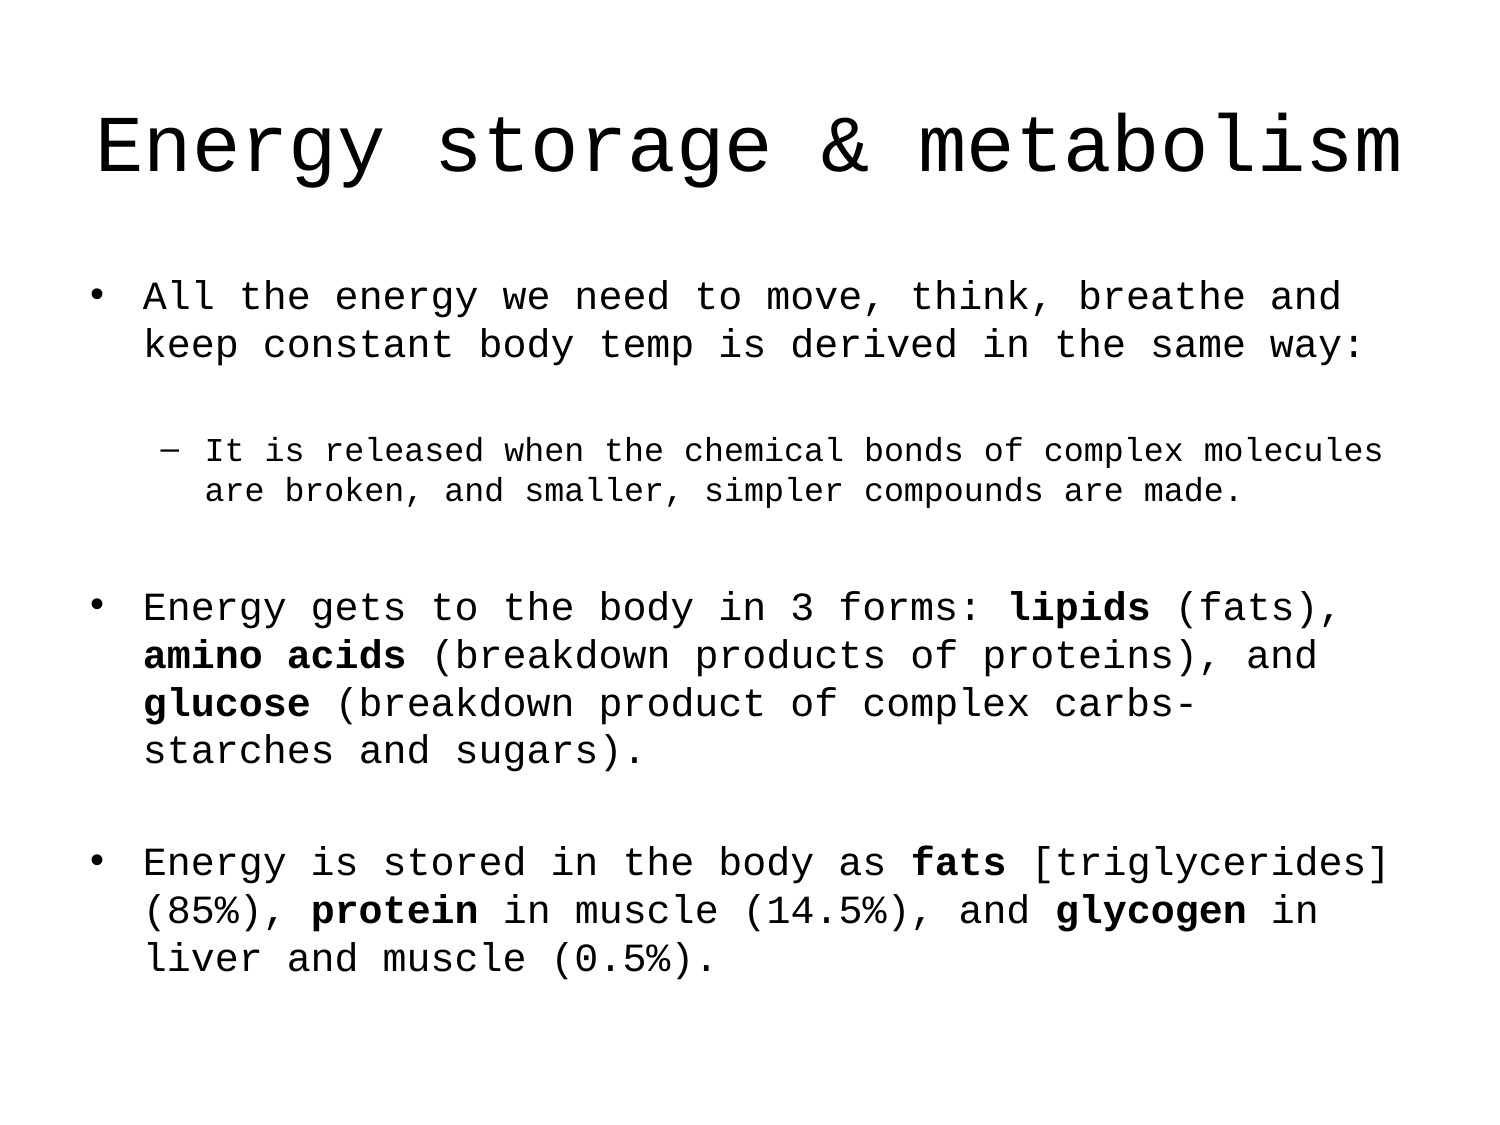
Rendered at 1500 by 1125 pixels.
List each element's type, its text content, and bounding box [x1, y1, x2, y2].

list All the energy we need to move, think, breathe and keep constant body temp is derived in the same way: It is released when the chemical bonds of complex molecules are broken, and smaller, simpler compounds are made. Energy gets to the body in 3 forms: lipids (fats), amino acids (breakdown products of proteins), and glucose (breakdown product of complex carbs- starches and sugars). Energy is stored in the body as fats [triglycerides](85%), protein in muscle (14.5%), and glycogen in liver and muscle (0.5%). [75, 262, 1425, 1005]
title Energy storage & metabolism [75, 45, 1425, 233]
